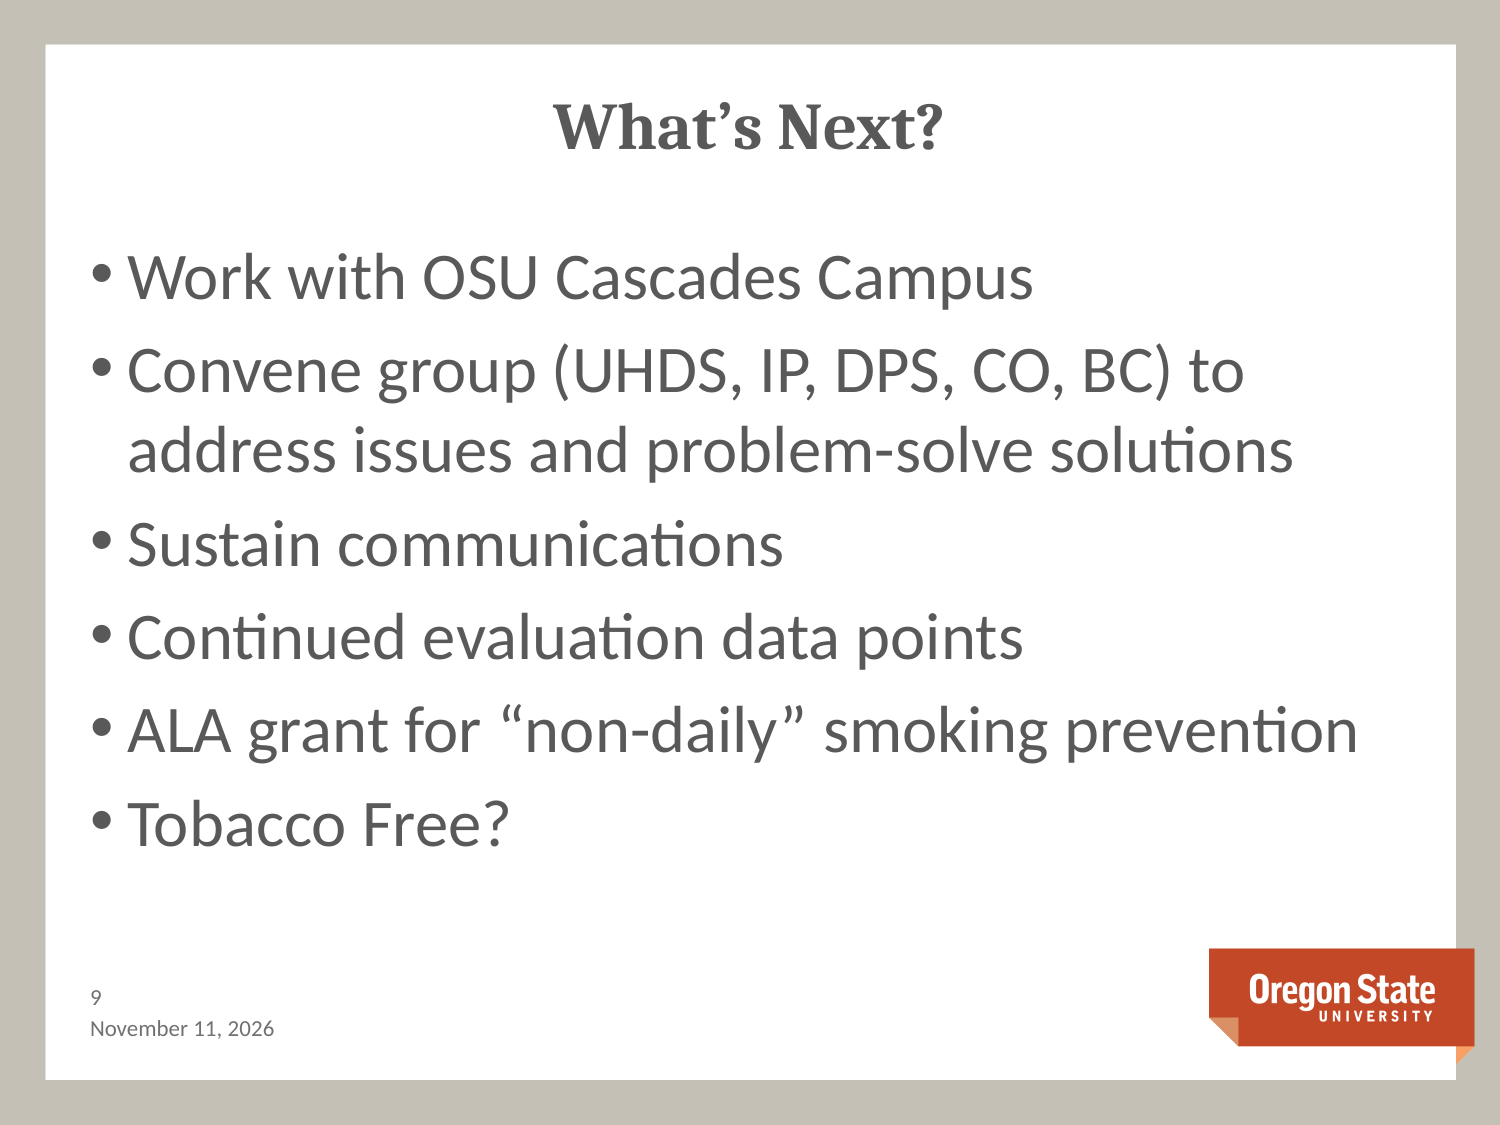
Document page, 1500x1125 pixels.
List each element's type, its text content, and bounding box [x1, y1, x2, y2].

picture [0, 0, 1500, 1125]
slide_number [75, 1012, 375, 1043]
list Work with OSU Cascades Campus Convene group (UHDS, IP, DPS, CO, BC) to address issues and problem-solve solutions Sustain communications Continued evaluation data points ALA grant for “non-daily” smoking prevention Tobacco Free? [74, 224, 1426, 938]
title What’s Next? [74, 74, 1426, 188]
slide_number 8 [75, 982, 135, 1013]
